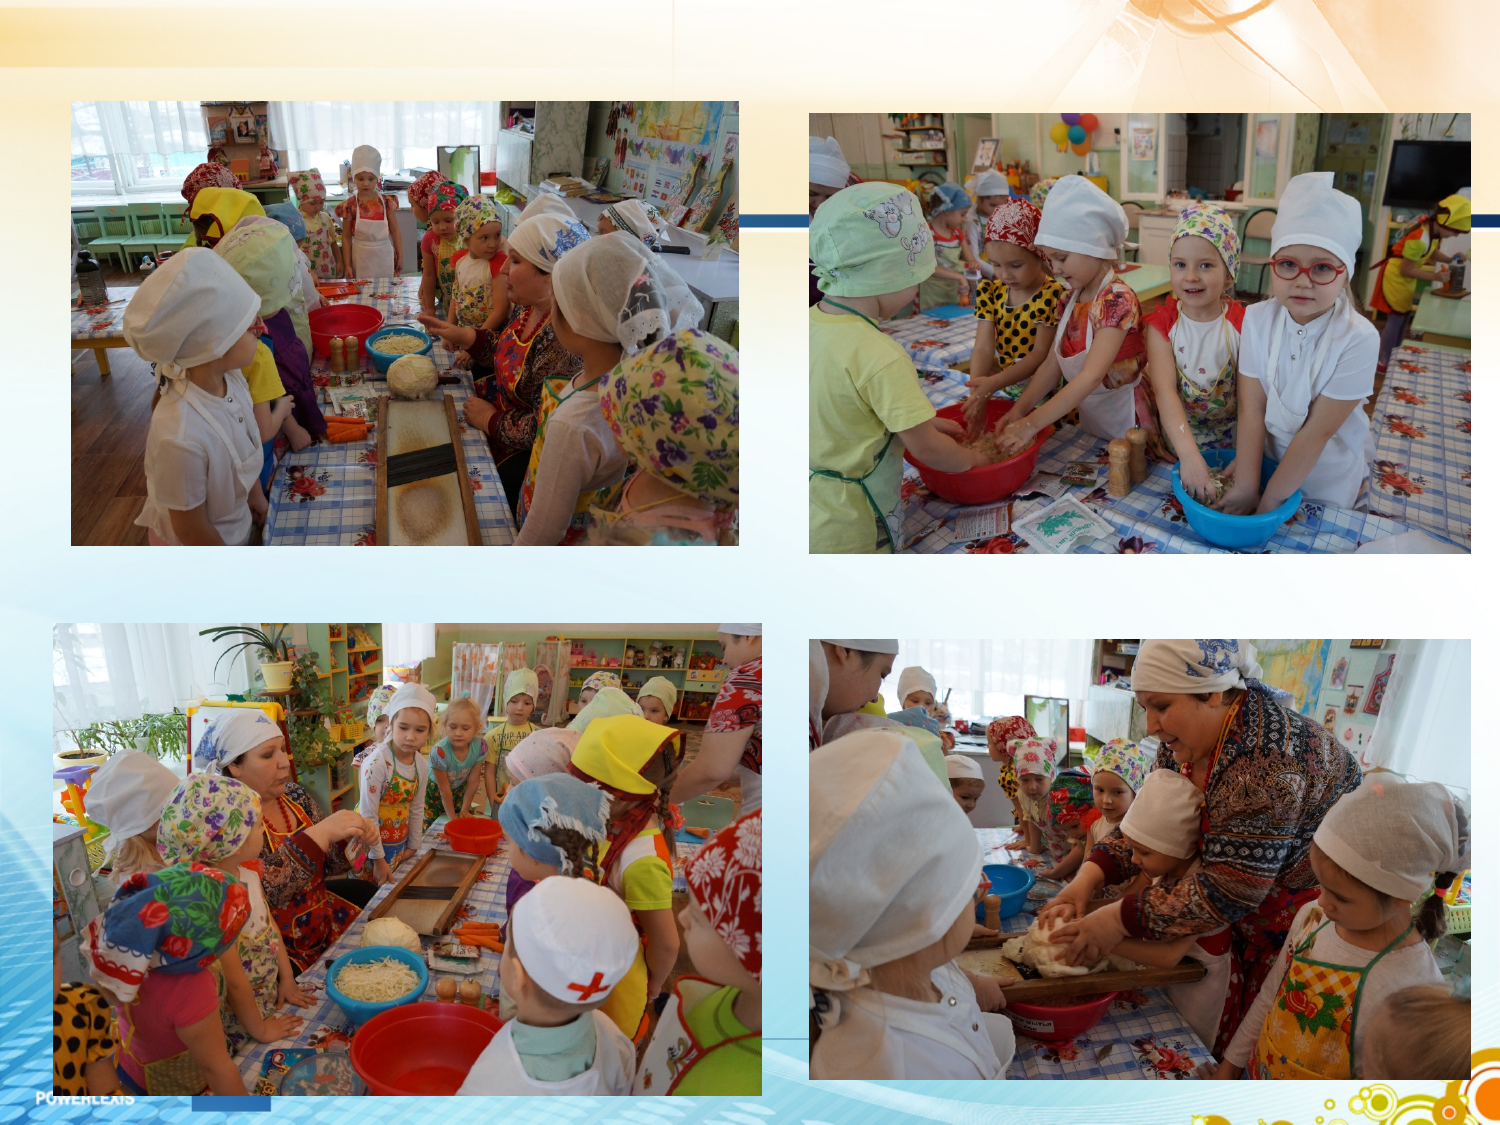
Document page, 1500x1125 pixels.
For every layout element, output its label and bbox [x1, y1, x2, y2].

list [71, 101, 739, 546]
picture [0, 0, 1500, 1125]
